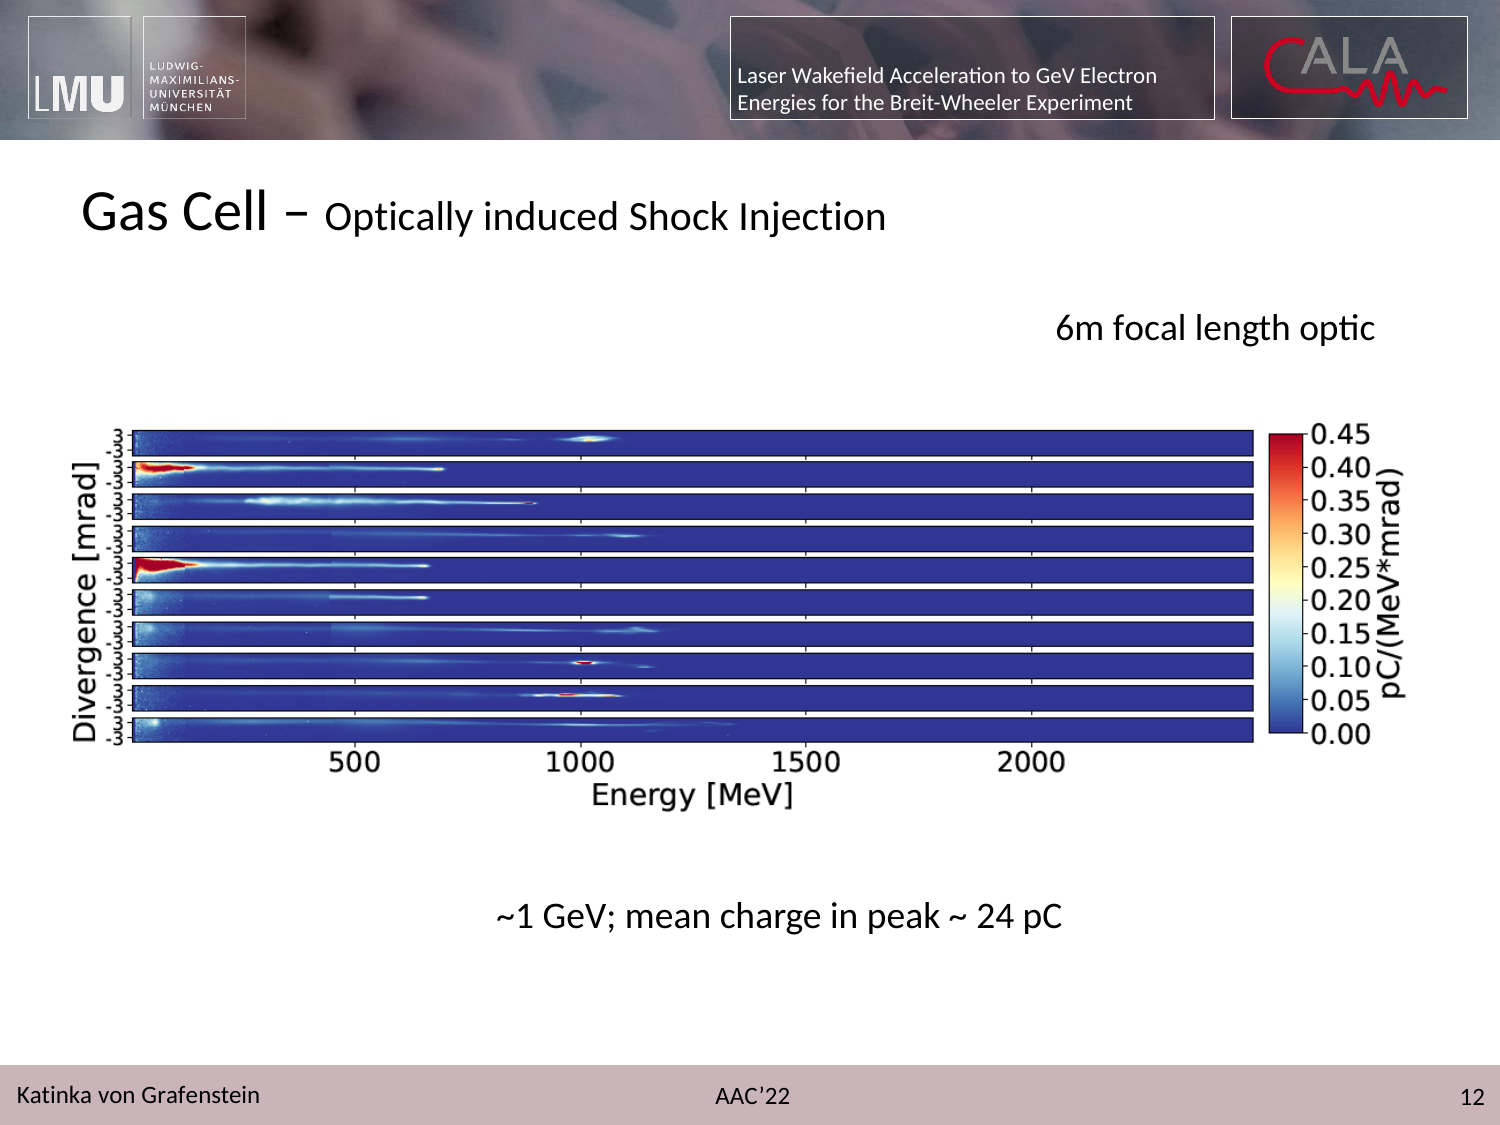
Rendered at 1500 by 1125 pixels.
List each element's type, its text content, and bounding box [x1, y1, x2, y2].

text_box ~1 GeV; mean charge in peak ~ 24 pC [481, 883, 1078, 944]
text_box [63, 415, 1414, 819]
text_box 6m focal length optic [1040, 295, 1391, 356]
picture [0, 0, 1500, 140]
text_box Gas Cell – Optically induced Shock Injection [67, 164, 912, 250]
